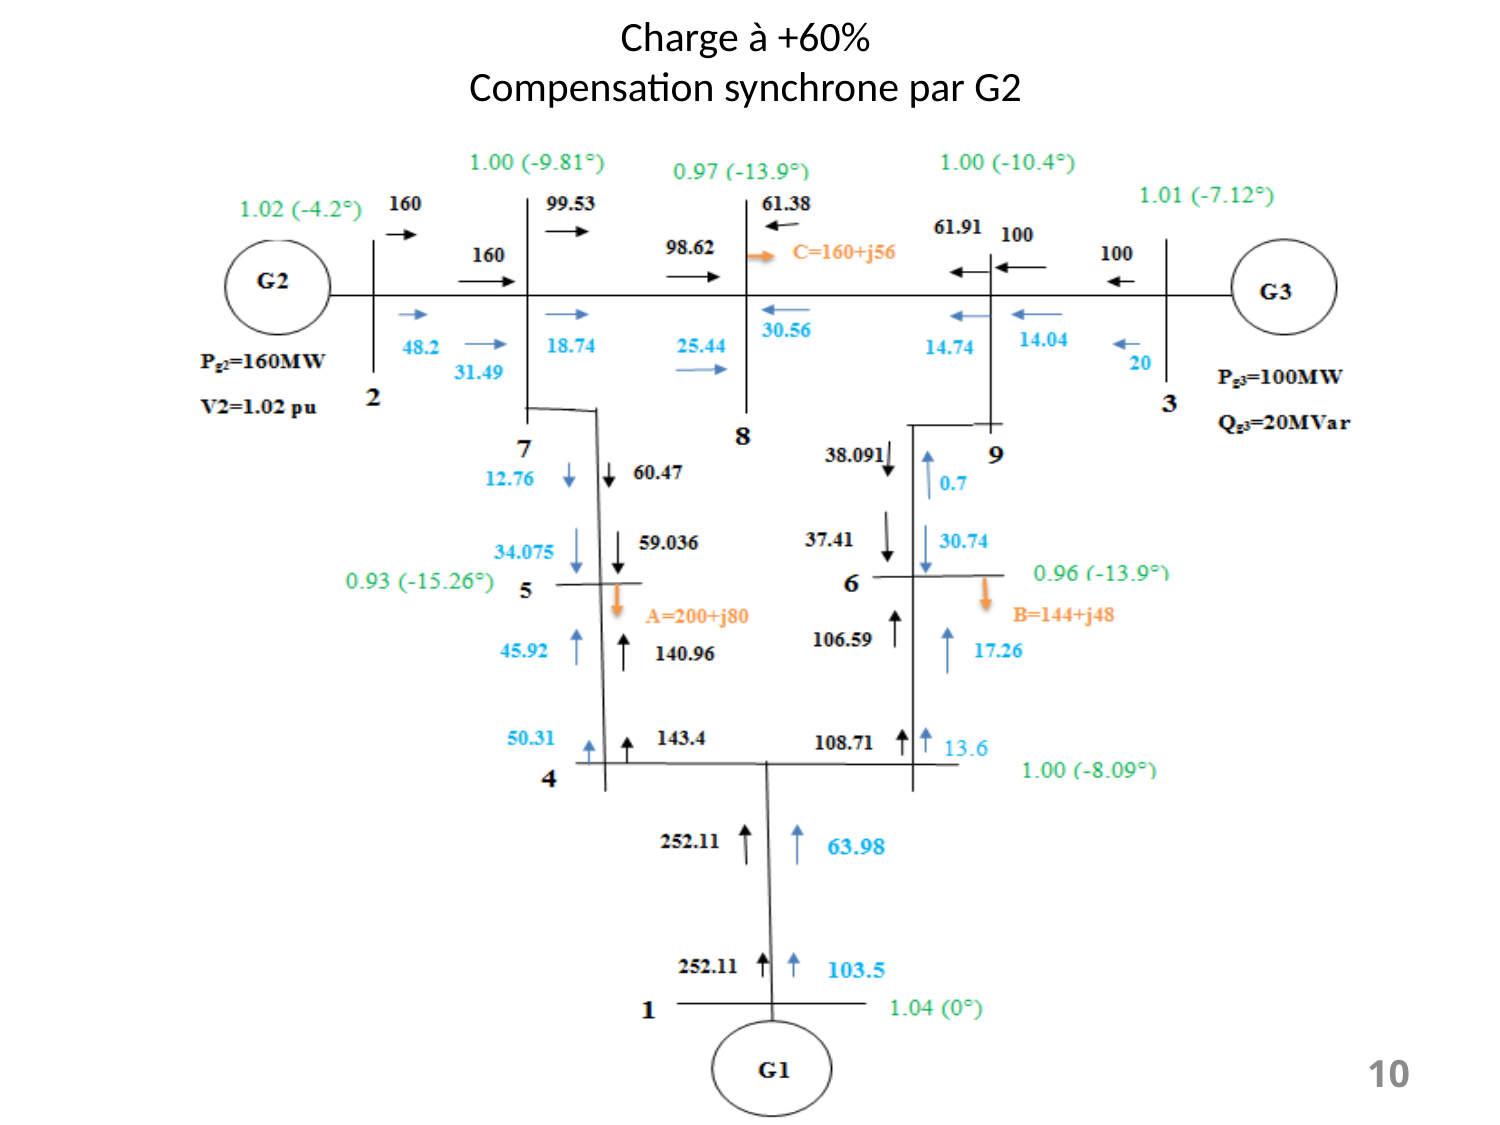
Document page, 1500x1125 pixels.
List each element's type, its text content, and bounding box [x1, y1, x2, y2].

slide_number 10 [1368, 1042, 1425, 1103]
title Charge à +60% Compensation synchrone par G2 [70, 18, 1422, 100]
picture [182, 134, 1365, 1125]
